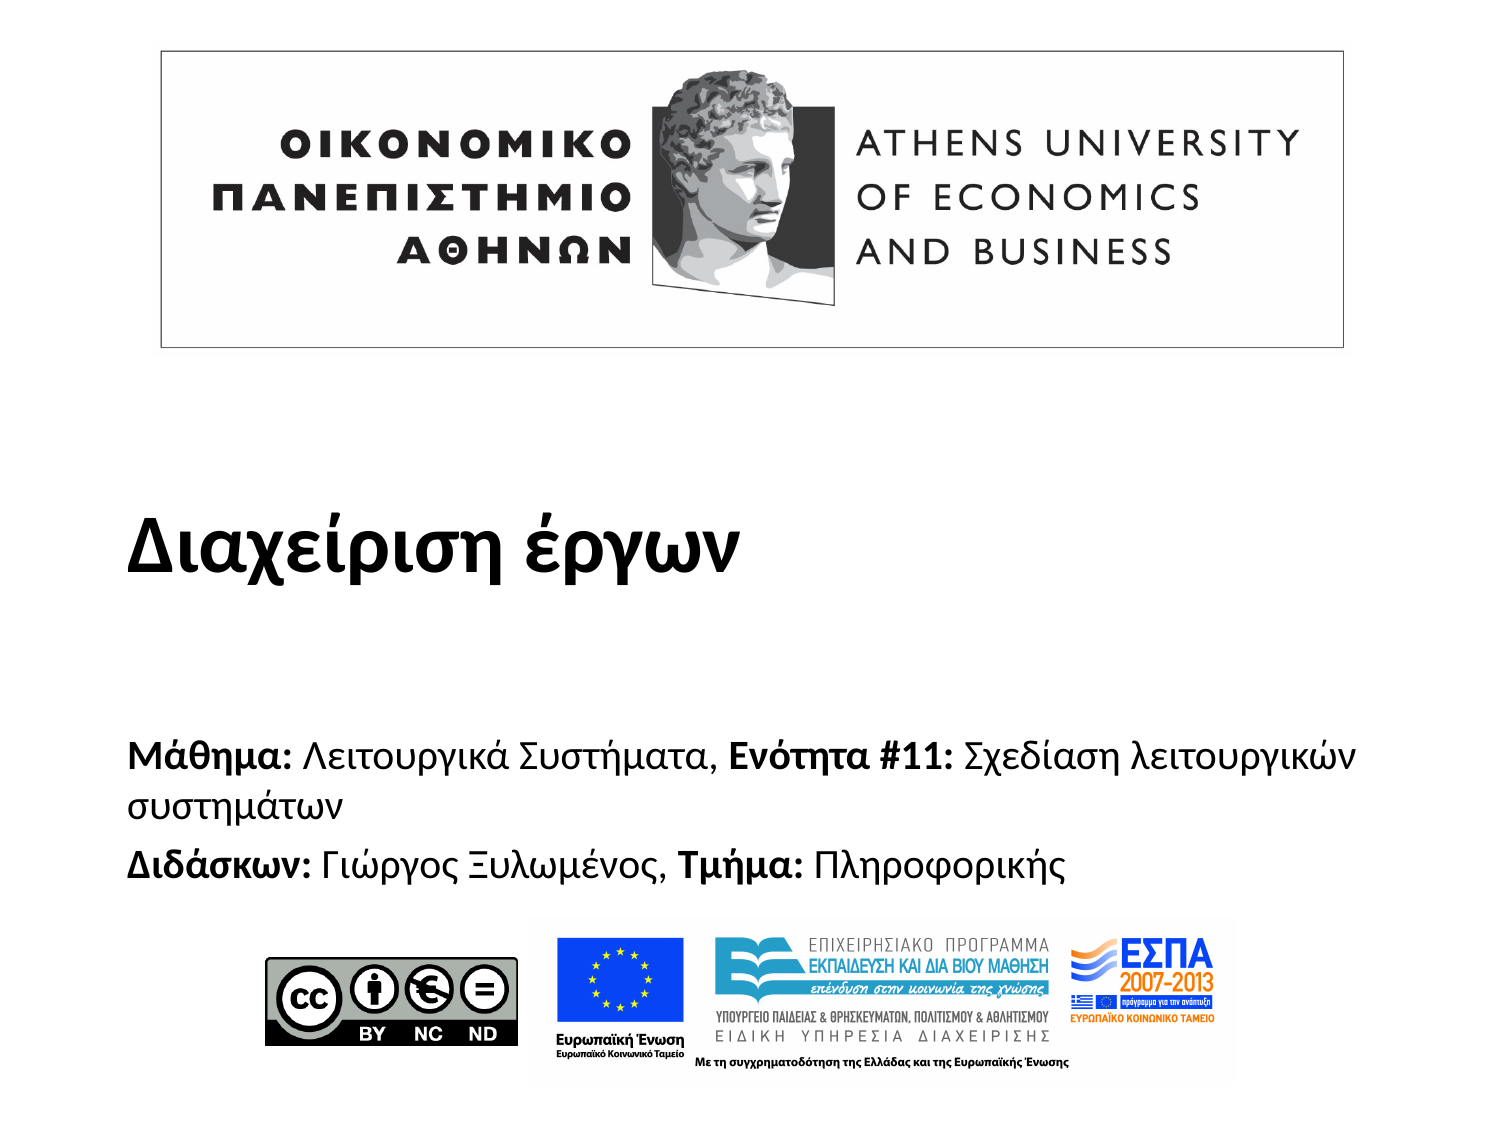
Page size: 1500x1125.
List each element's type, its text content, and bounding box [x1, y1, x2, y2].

title Διαχείριση έργων [112, 481, 1388, 706]
picture [528, 916, 1237, 1086]
list Μάθημα: Λειτουργικά Συστήματα, Ενότητα #11: Σχεδίαση λειτουργικών συστημάτων Διδάσκων: Γιώργος Ξυλωμένος, Τμήμα: Πληροφορικής [112, 706, 1388, 953]
picture [265, 957, 518, 1046]
picture [152, 42, 1352, 356]
